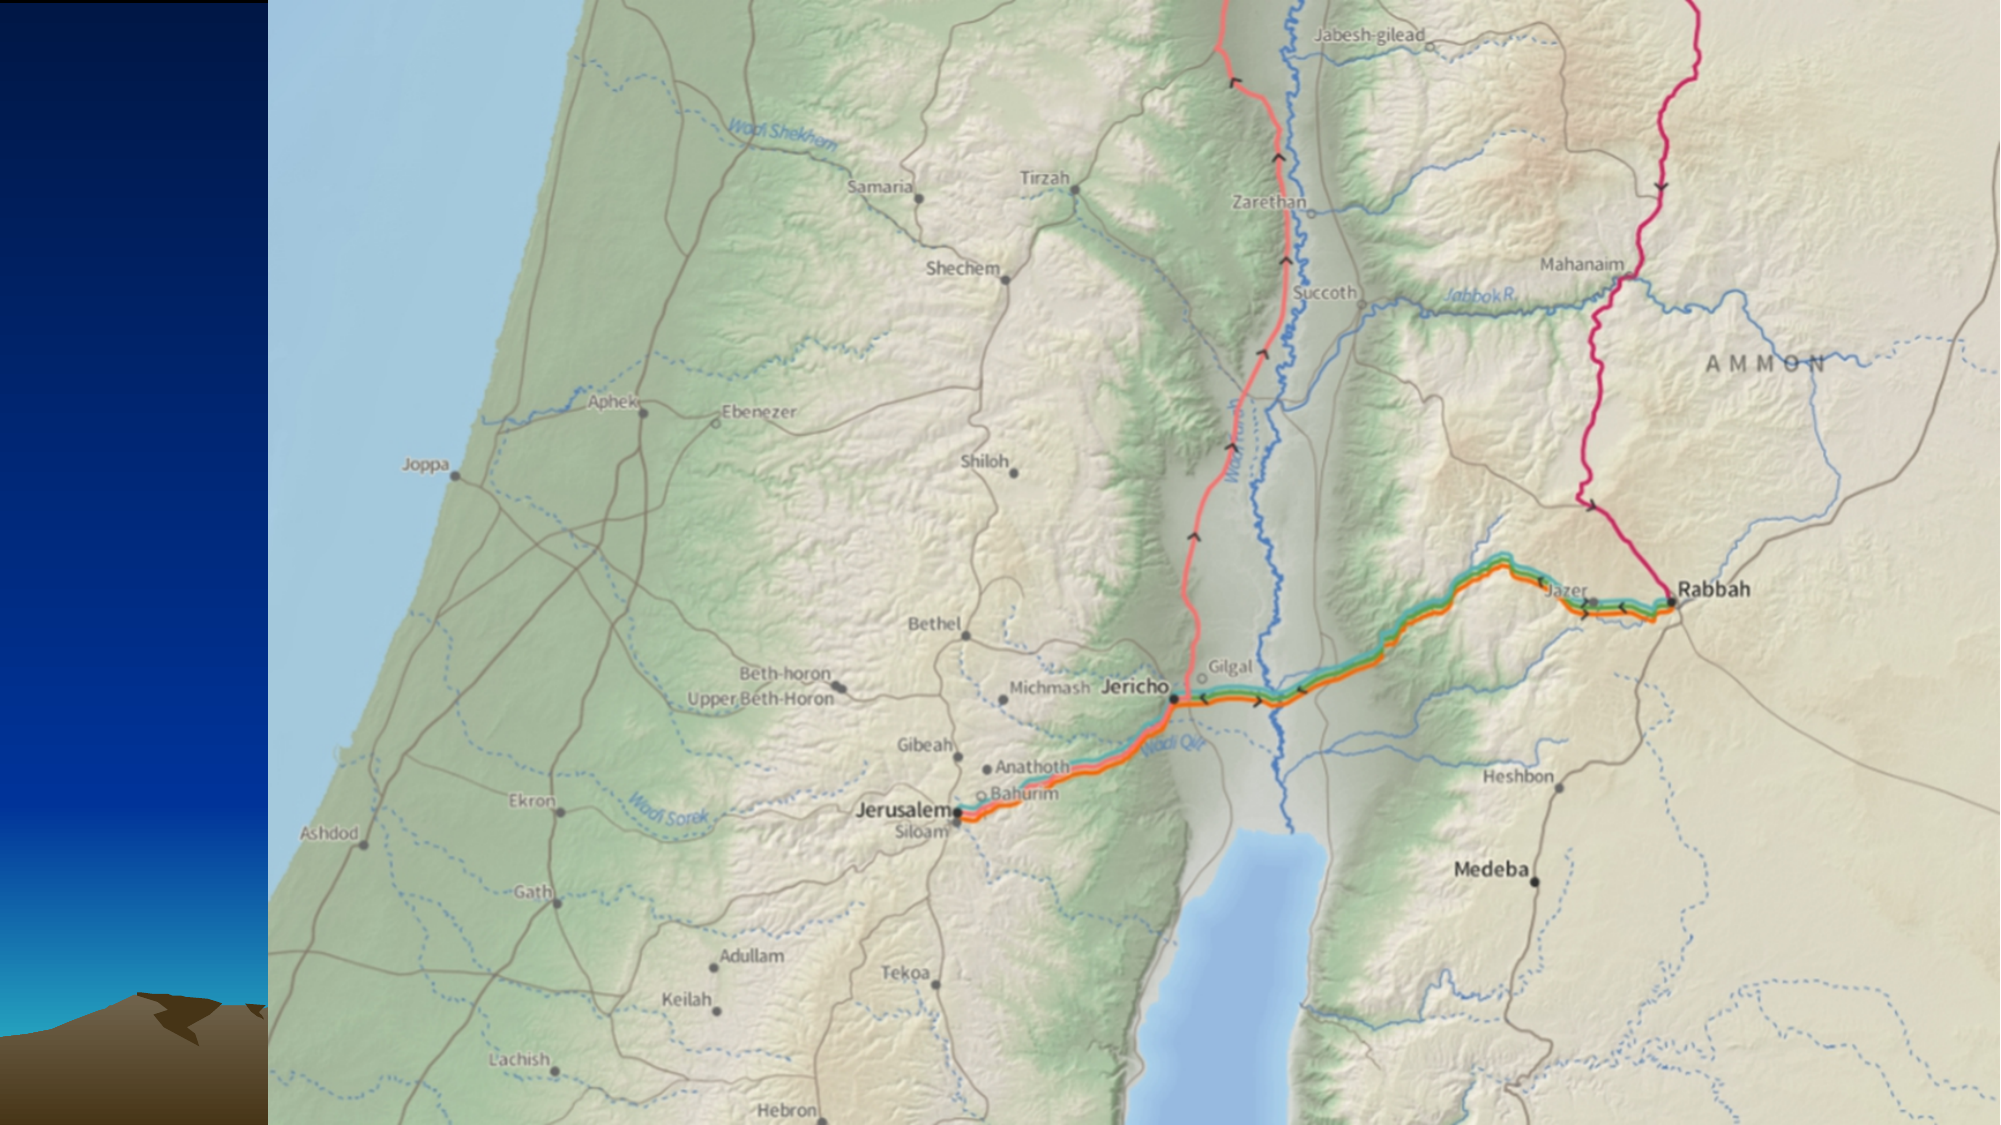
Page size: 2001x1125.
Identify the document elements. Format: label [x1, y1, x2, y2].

picture [268, 0, 2000, 1125]
